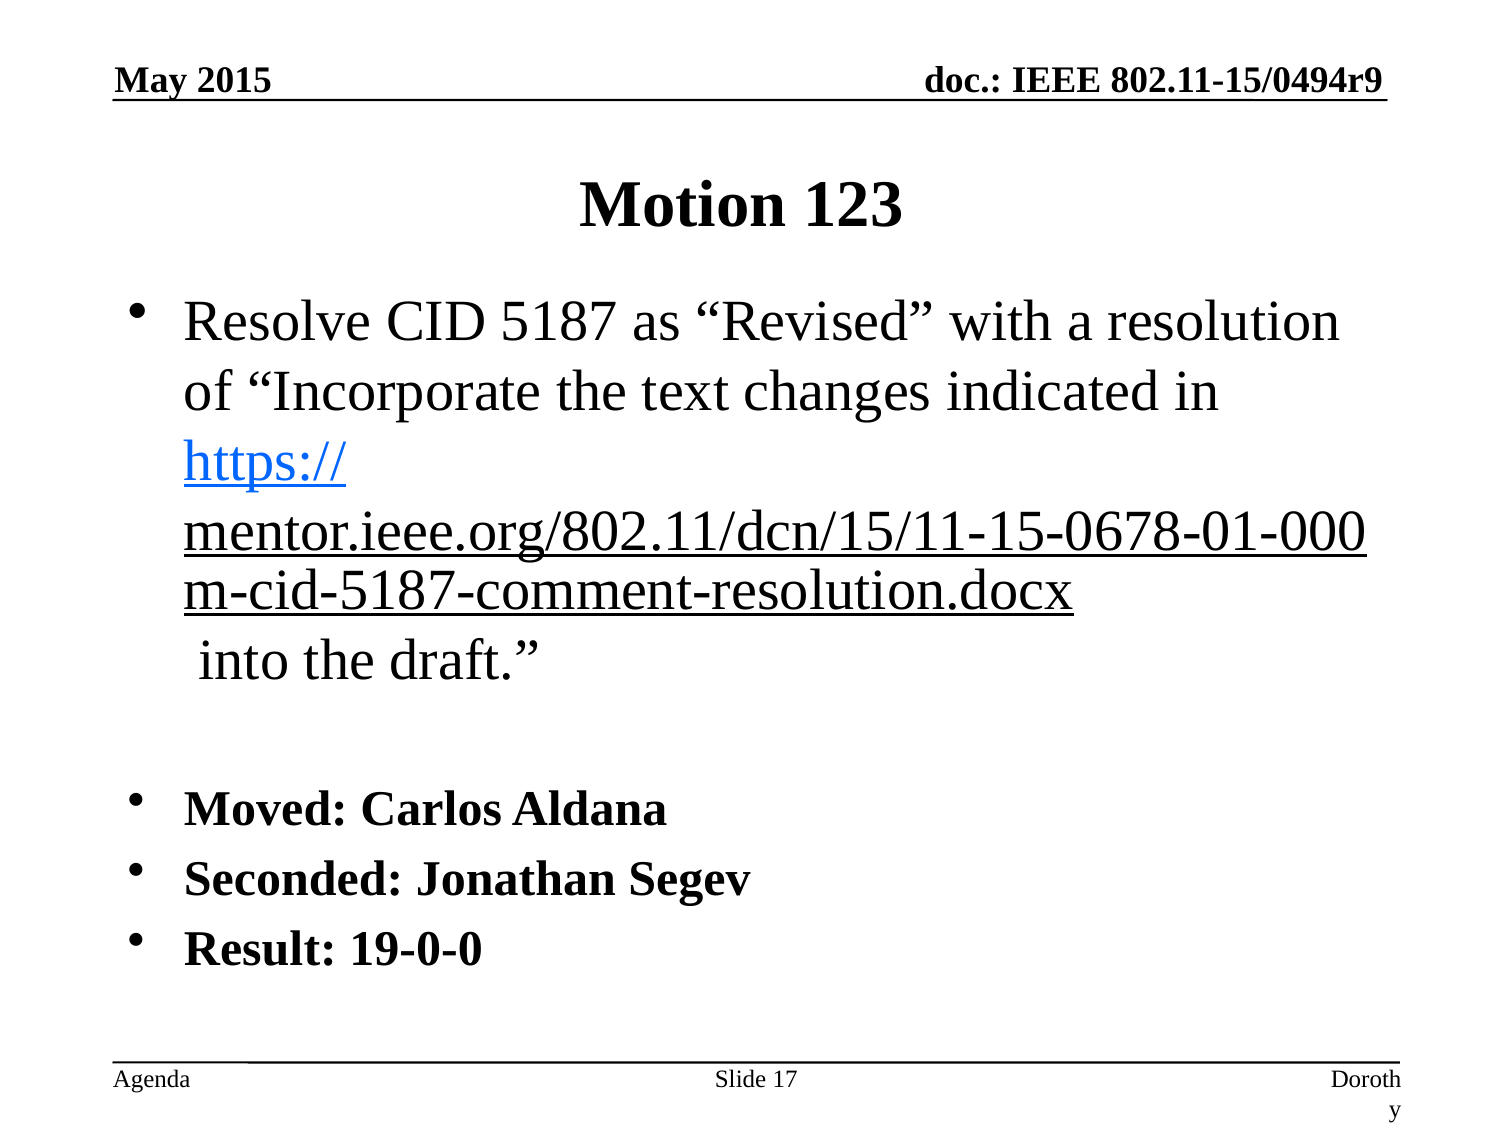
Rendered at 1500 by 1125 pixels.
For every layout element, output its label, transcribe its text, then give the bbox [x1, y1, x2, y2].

list Resolve CID 5187 as “Revised” with a resolution of “Incorporate the text changes indicated in https://mentor.ieee.org/802.11/dcn/15/11-15-0678-01-000m-cid-5187-comment-resolution.docx into the draft.” Moved: Carlos Aldana Seconded: Jonathan Segev Result: 19-0-0 [112, 275, 1388, 988]
title Motion 123 [112, 112, 1388, 275]
footer Dorothy Stanley, Aruba Networks [1325, 1062, 1402, 1093]
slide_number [114, 54, 425, 100]
slide_number Slide 17 [712, 1062, 800, 1093]
